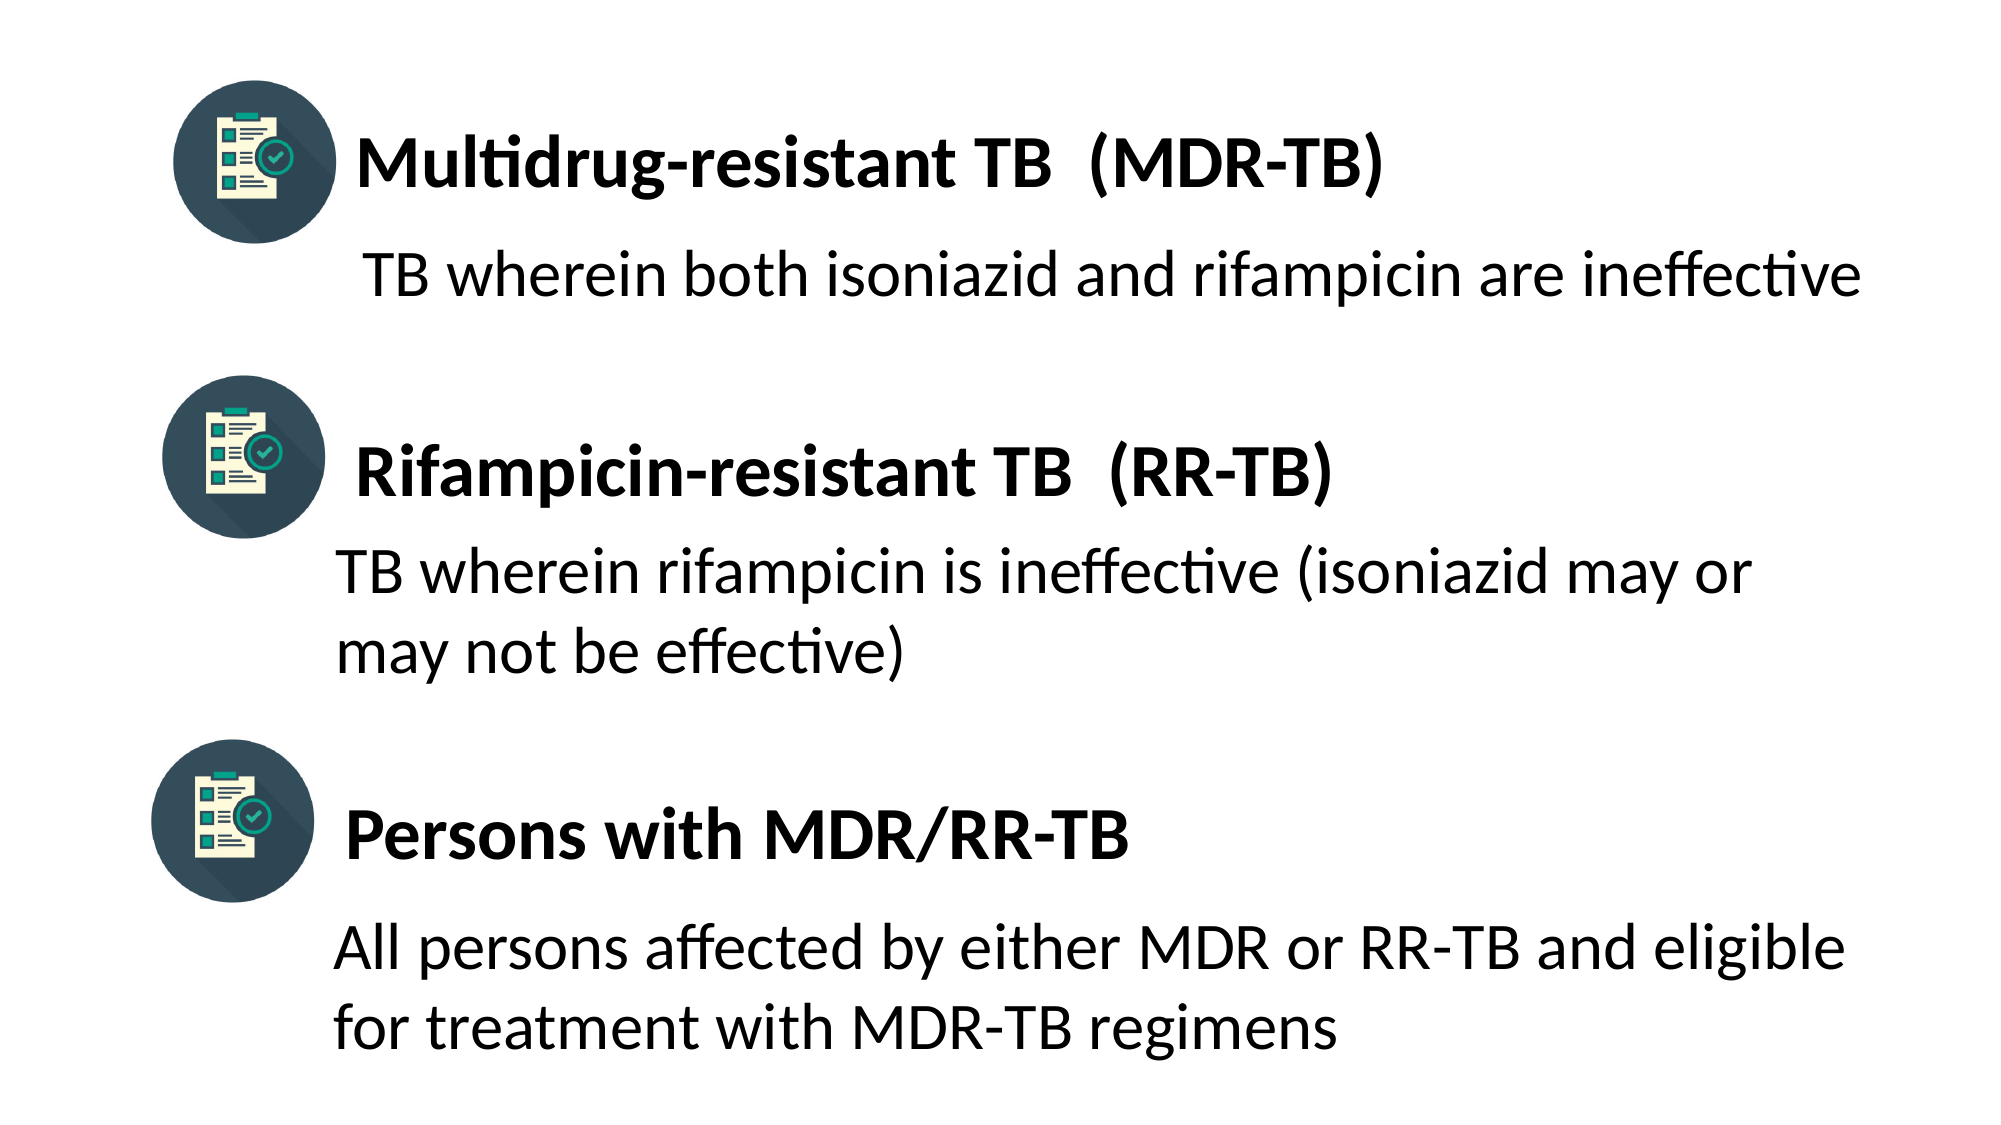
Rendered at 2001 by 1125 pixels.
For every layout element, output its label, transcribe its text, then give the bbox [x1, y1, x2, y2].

text_box TB wherein rifampicin is ineffective (isoniazid may or may not be effective) [171, 519, 1879, 695]
text_box TB wherein both isoniazid and rifampicin are ineffective [197, 222, 1906, 318]
picture [149, 737, 316, 904]
picture [171, 78, 338, 245]
text_box Rifampicin-resistant TB (RR-TB) [327, 413, 1932, 519]
picture [160, 373, 327, 540]
text_box All persons affected by either MDR or RR-TB and eligible for treatment with MDR-TB regimens [168, 895, 1876, 1071]
text_box Persons with MDR/RR-TB [316, 776, 1921, 882]
text_box Multidrug-resistant TB (MDR-TB) [338, 105, 1932, 211]
